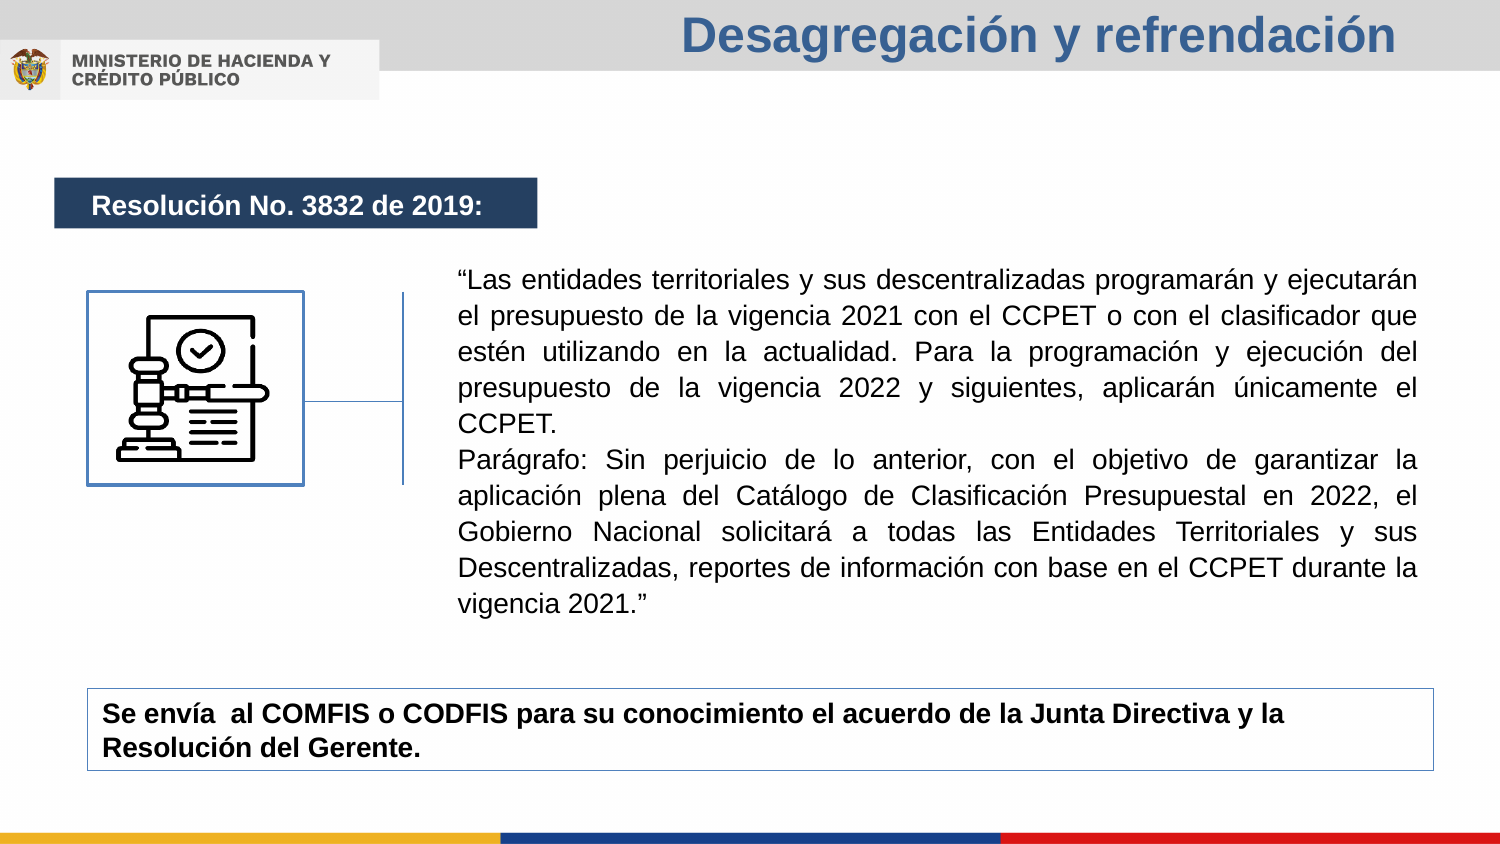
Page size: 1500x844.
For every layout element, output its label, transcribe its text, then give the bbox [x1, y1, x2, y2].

text_box Desagregación y refrendación [637, 0, 1410, 69]
text_box Se envía al COMFIS o CODFIS para su conocimiento el acuerdo de la Junta Directiva y la Resolución del Gerente. [87, 688, 1434, 771]
text_box Resolución No. 3832 de 2019: [54, 177, 538, 229]
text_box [86, 291, 404, 486]
picture [0, 0, 1500, 844]
text_box “Las entidades territoriales y sus descentralizadas programarán y ejecutarán el presupuesto de la vigencia 2021 con el CCPET o con el clasificador que estén utilizando en la actualidad. Para la programación y ejecución del presupuesto de la vigencia 2022 y siguientes, aplicarán únicamente el CCPET. Parágrafo: Sin perjuicio de lo anterior, con el objetivo de garantizar la aplicación plena del Catálogo de Clasificación Presupuestal en 2022, el Gobierno Nacional solicitará a todas las Entidades Territoriales y sus Descentralizadas, reportes de información con base en el CCPET durante la vigencia 2021.” [420, 251, 1434, 627]
